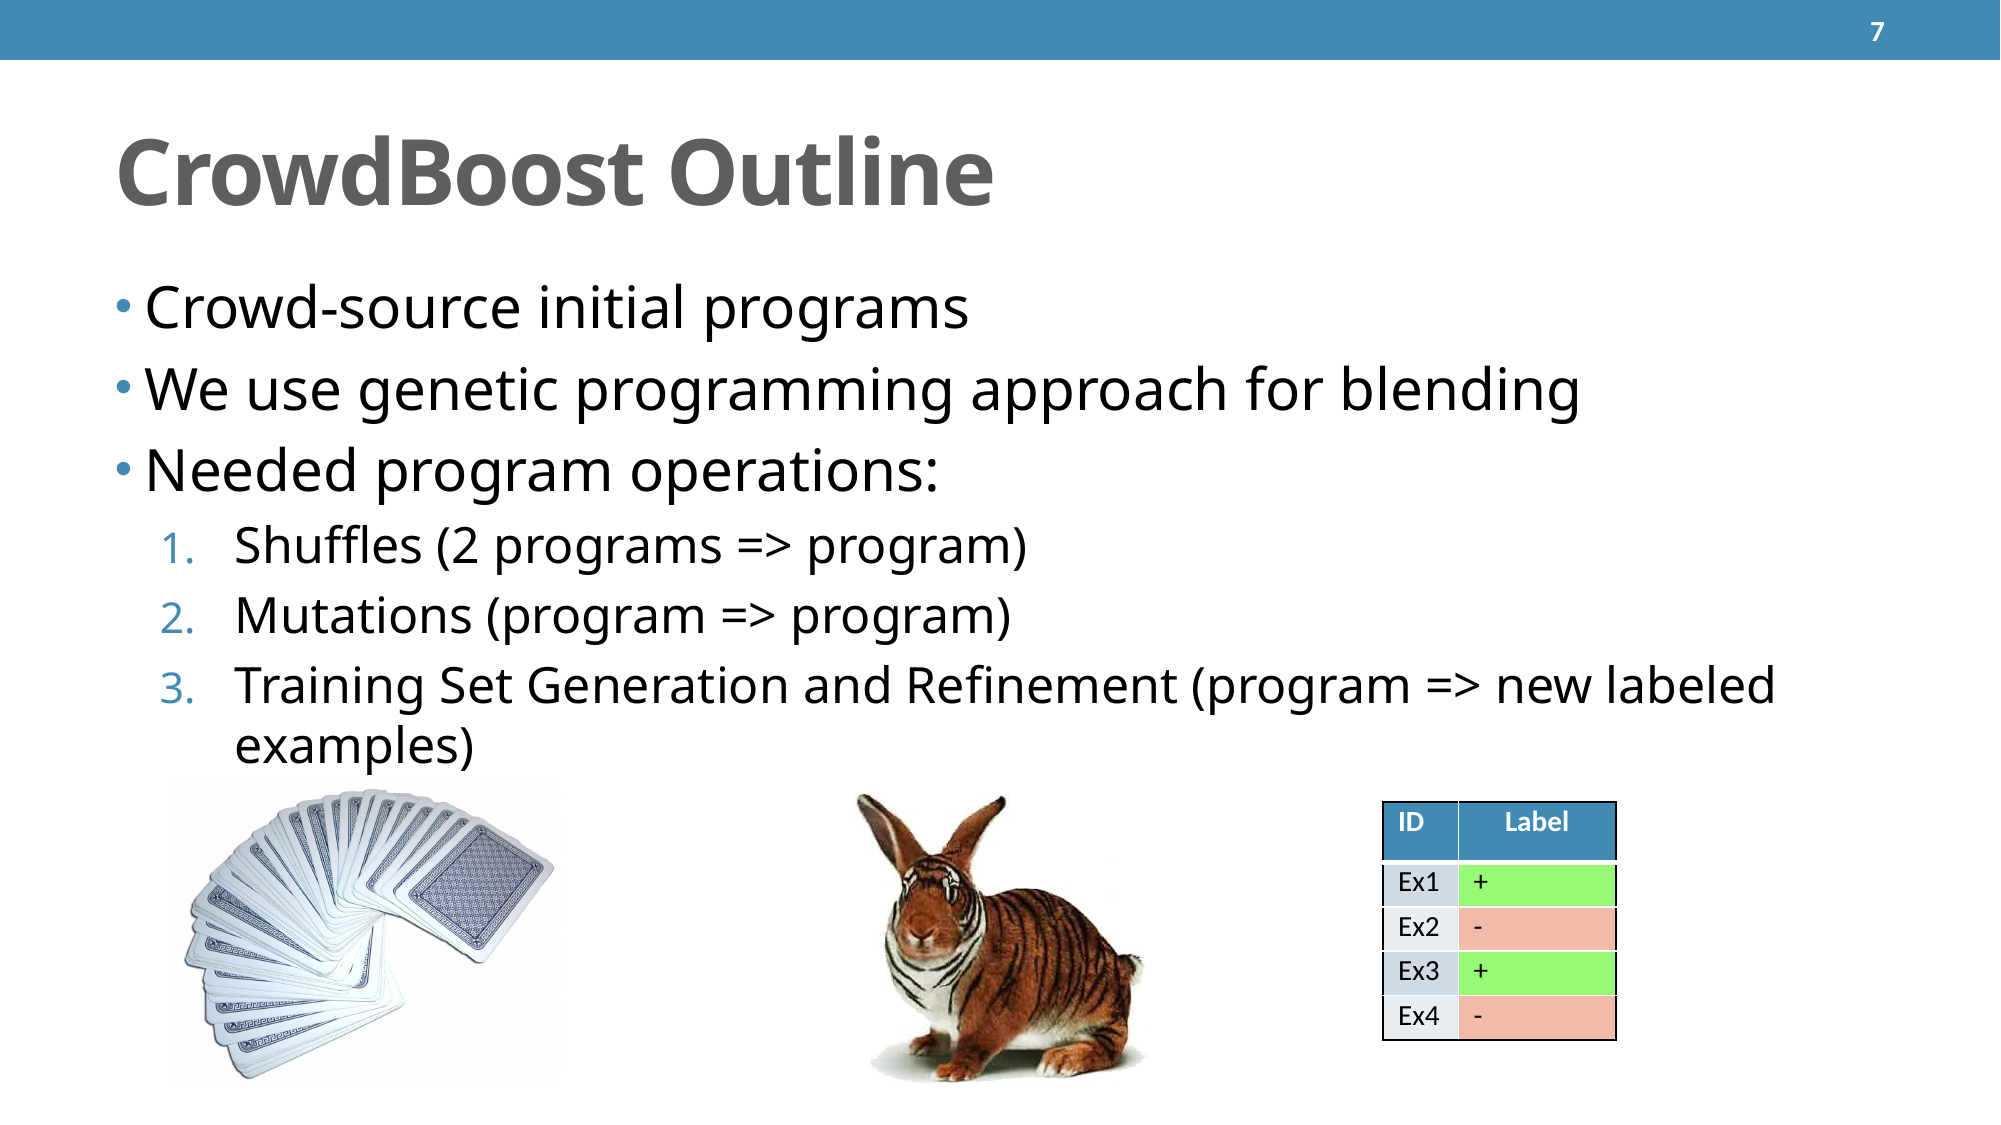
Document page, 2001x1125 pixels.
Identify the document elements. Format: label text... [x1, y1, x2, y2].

table_cell + [1459, 865, 1615, 906]
table_cell Ex3 [1384, 952, 1458, 995]
table_cell - [1459, 996, 1615, 1039]
table_header Label [1459, 803, 1615, 860]
slide_number 7 [1666, 3, 1900, 57]
table_cell - [1459, 908, 1615, 950]
table_header ID [1384, 803, 1458, 860]
table_cell + [1459, 952, 1615, 995]
table_cell Ex2 [1384, 908, 1458, 950]
table_cell Ex4 [1384, 996, 1458, 1039]
picture [168, 781, 561, 1084]
table_cell Ex1 [1384, 865, 1458, 906]
title CrowdBoost Outline [99, 87, 1900, 250]
list Crowd-source initial programs We use genetic programming approach for blending Needed program operations: Shuffles (2 programs => program) Mutations (program => program) Training Set Generation and Refinement (program => new labeled examples) [99, 262, 1853, 1063]
picture [852, 792, 1148, 1084]
